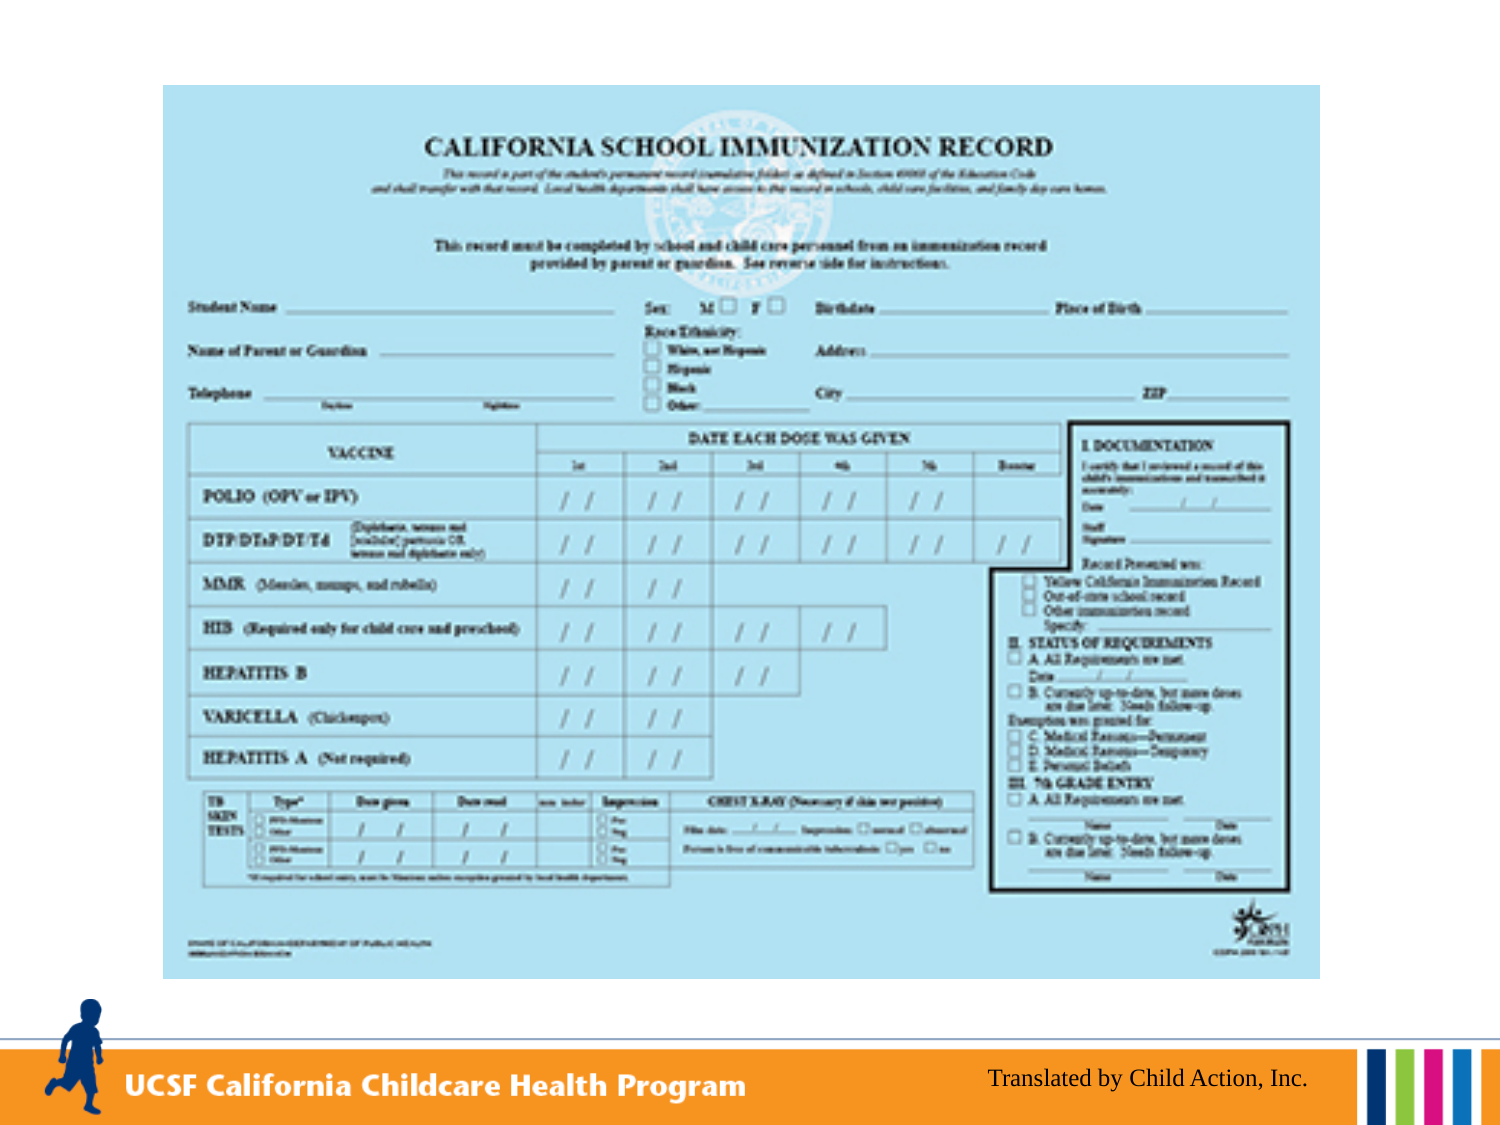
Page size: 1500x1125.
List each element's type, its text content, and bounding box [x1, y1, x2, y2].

picture [163, 84, 1321, 979]
picture [0, 999, 1500, 1125]
footer Translated by Child Action, Inc. [910, 1046, 1386, 1107]
